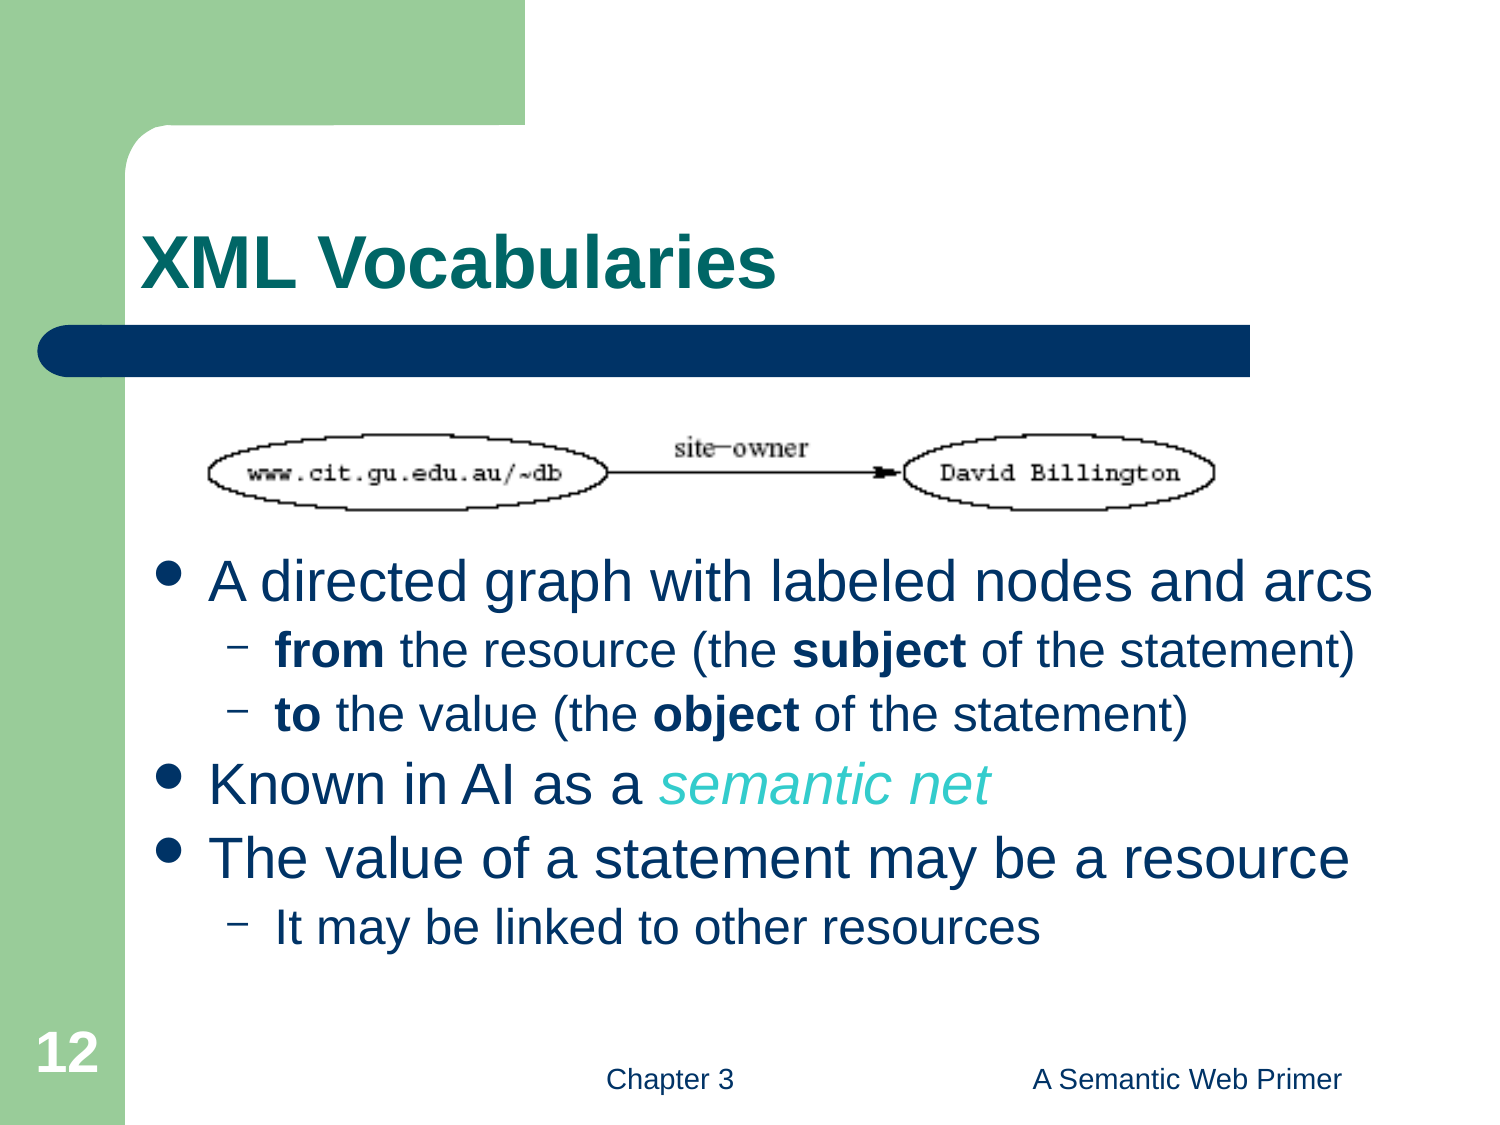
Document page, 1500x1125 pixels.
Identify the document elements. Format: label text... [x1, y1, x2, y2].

title XML Vocabularies [124, 124, 1426, 313]
picture [182, 385, 1232, 533]
slide_number 12 [0, 1011, 136, 1092]
list A directed graph with labeled nodes and arcs from the resource (the subject of the statement) to the value (the object of the statement) Known in AI as a semantic net The value of a statement may be a resource Ιt may be linked to other resources [137, 387, 1400, 999]
footer A Semantic Web Primer [949, 1024, 1426, 1104]
slide_number Chapter 3 [399, 1024, 750, 1104]
